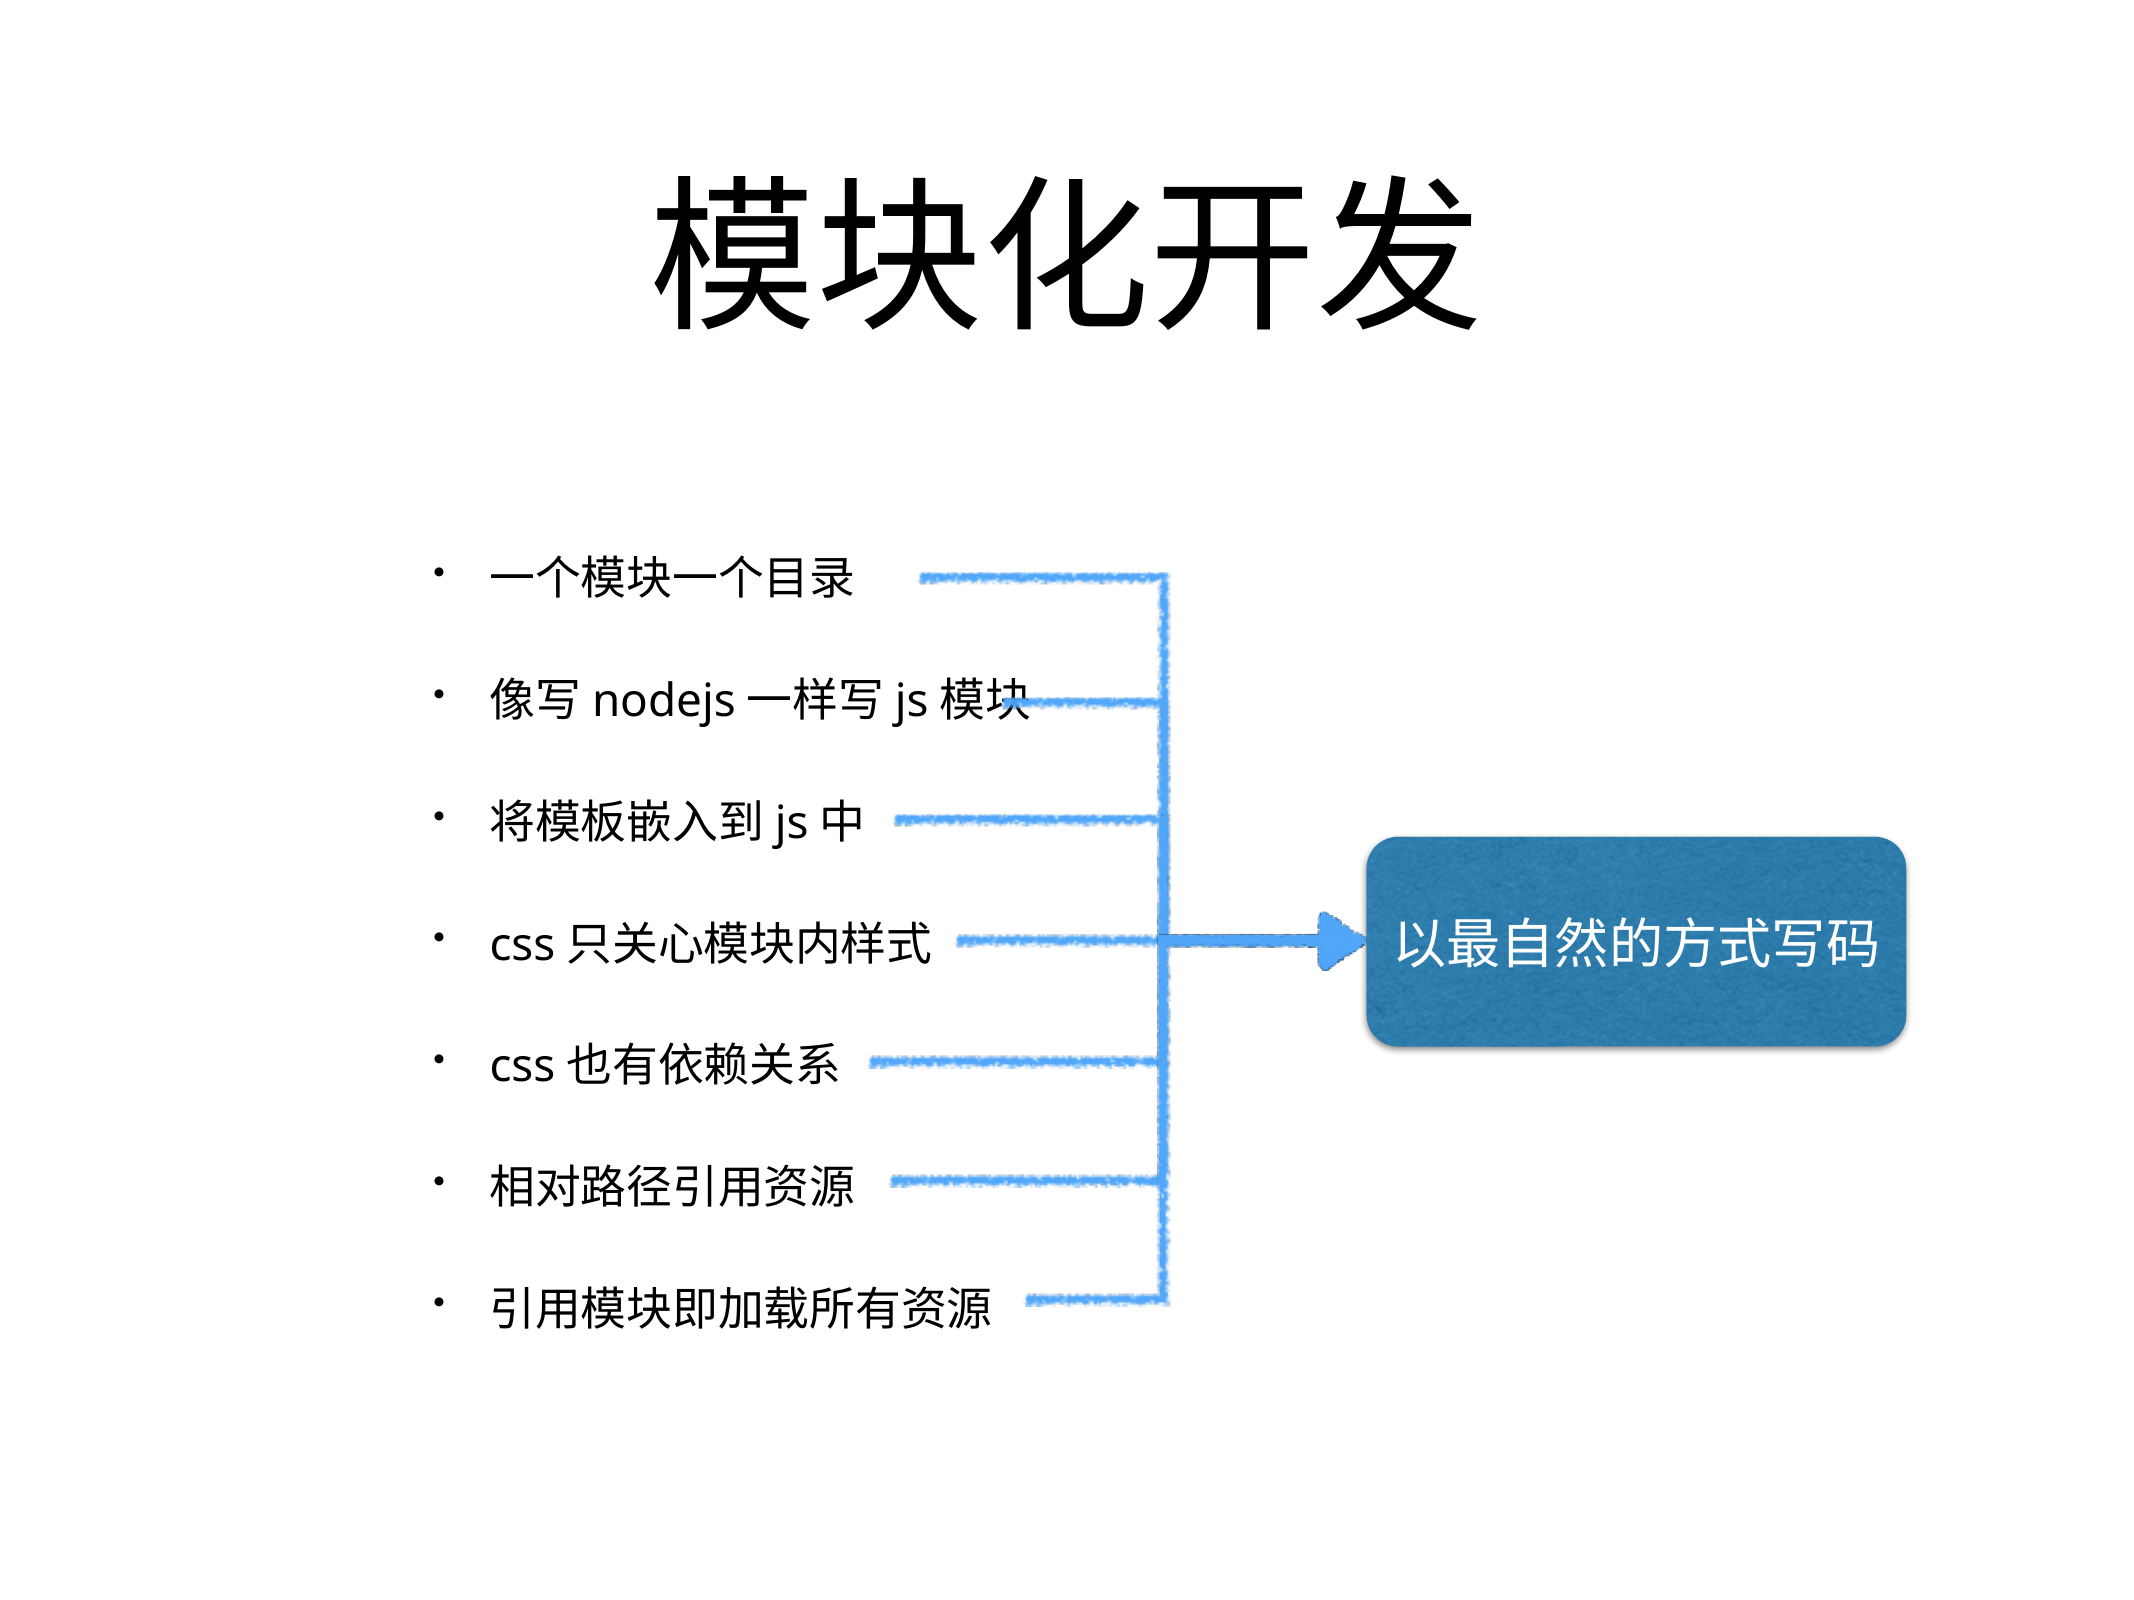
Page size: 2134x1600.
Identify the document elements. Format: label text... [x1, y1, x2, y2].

picture [862, 572, 1373, 1307]
text_box 以最自然的方式写码 [1381, 836, 1907, 1047]
title 模块化开发 [155, 72, 1978, 428]
list 一个模块一个目录 像写nodejs一样写js模块 将模板嵌入到js中 css只关心模块内样式 css也有依赖关系 相对路径引用资源 引用模块即加载所有资源 [432, 425, 1034, 1458]
